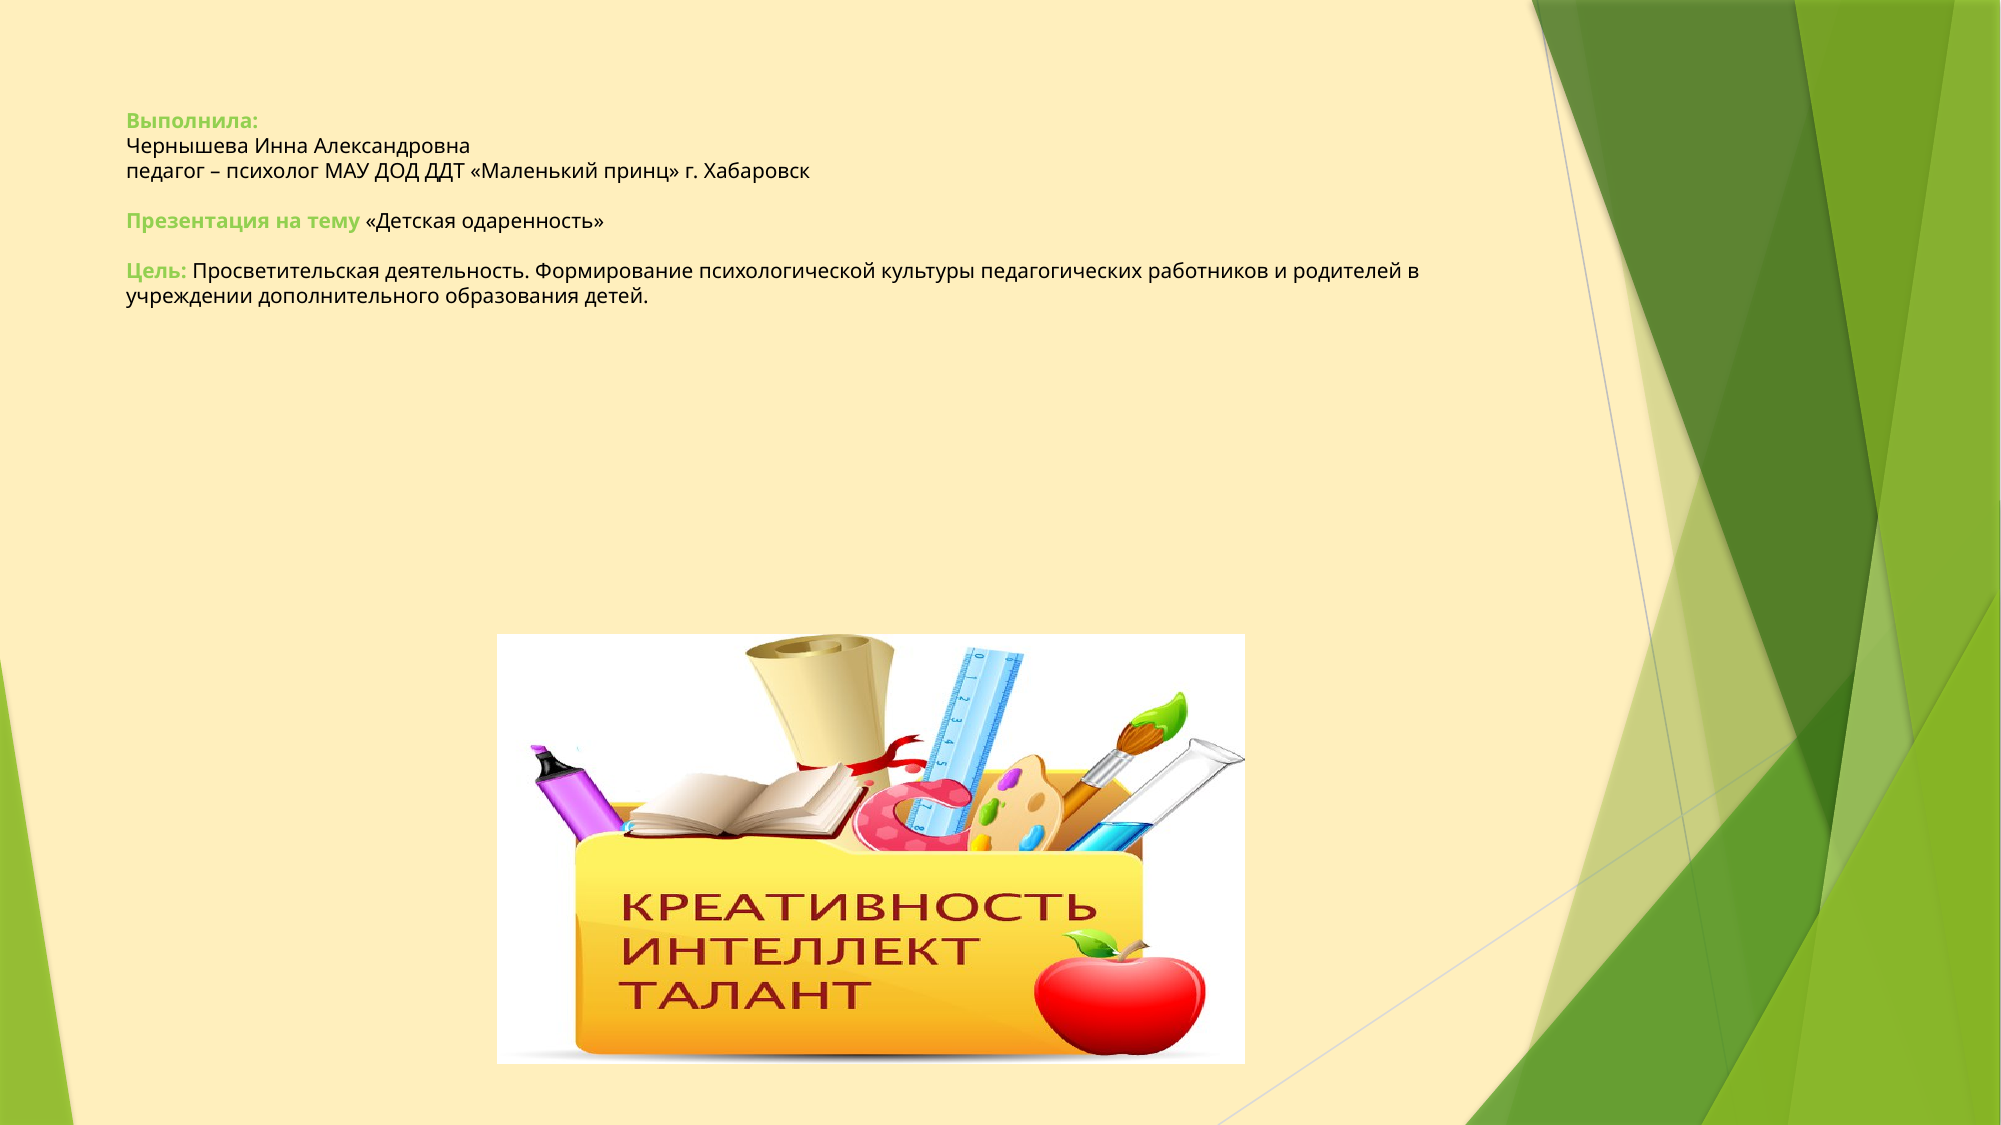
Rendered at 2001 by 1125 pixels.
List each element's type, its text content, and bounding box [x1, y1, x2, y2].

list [496, 633, 1246, 1064]
title Выполнила: Чернышева Инна Александровна педагог – психолог МАУ ДОД ДДТ «Маленький принц» г. Хабаровск Презентация на тему «Детская одаренность» Цель: Просветительская деятельность. Формирование психологической культуры педагогических работников и родителей в учреждении дополнительного образования детей. [111, 99, 1522, 317]
